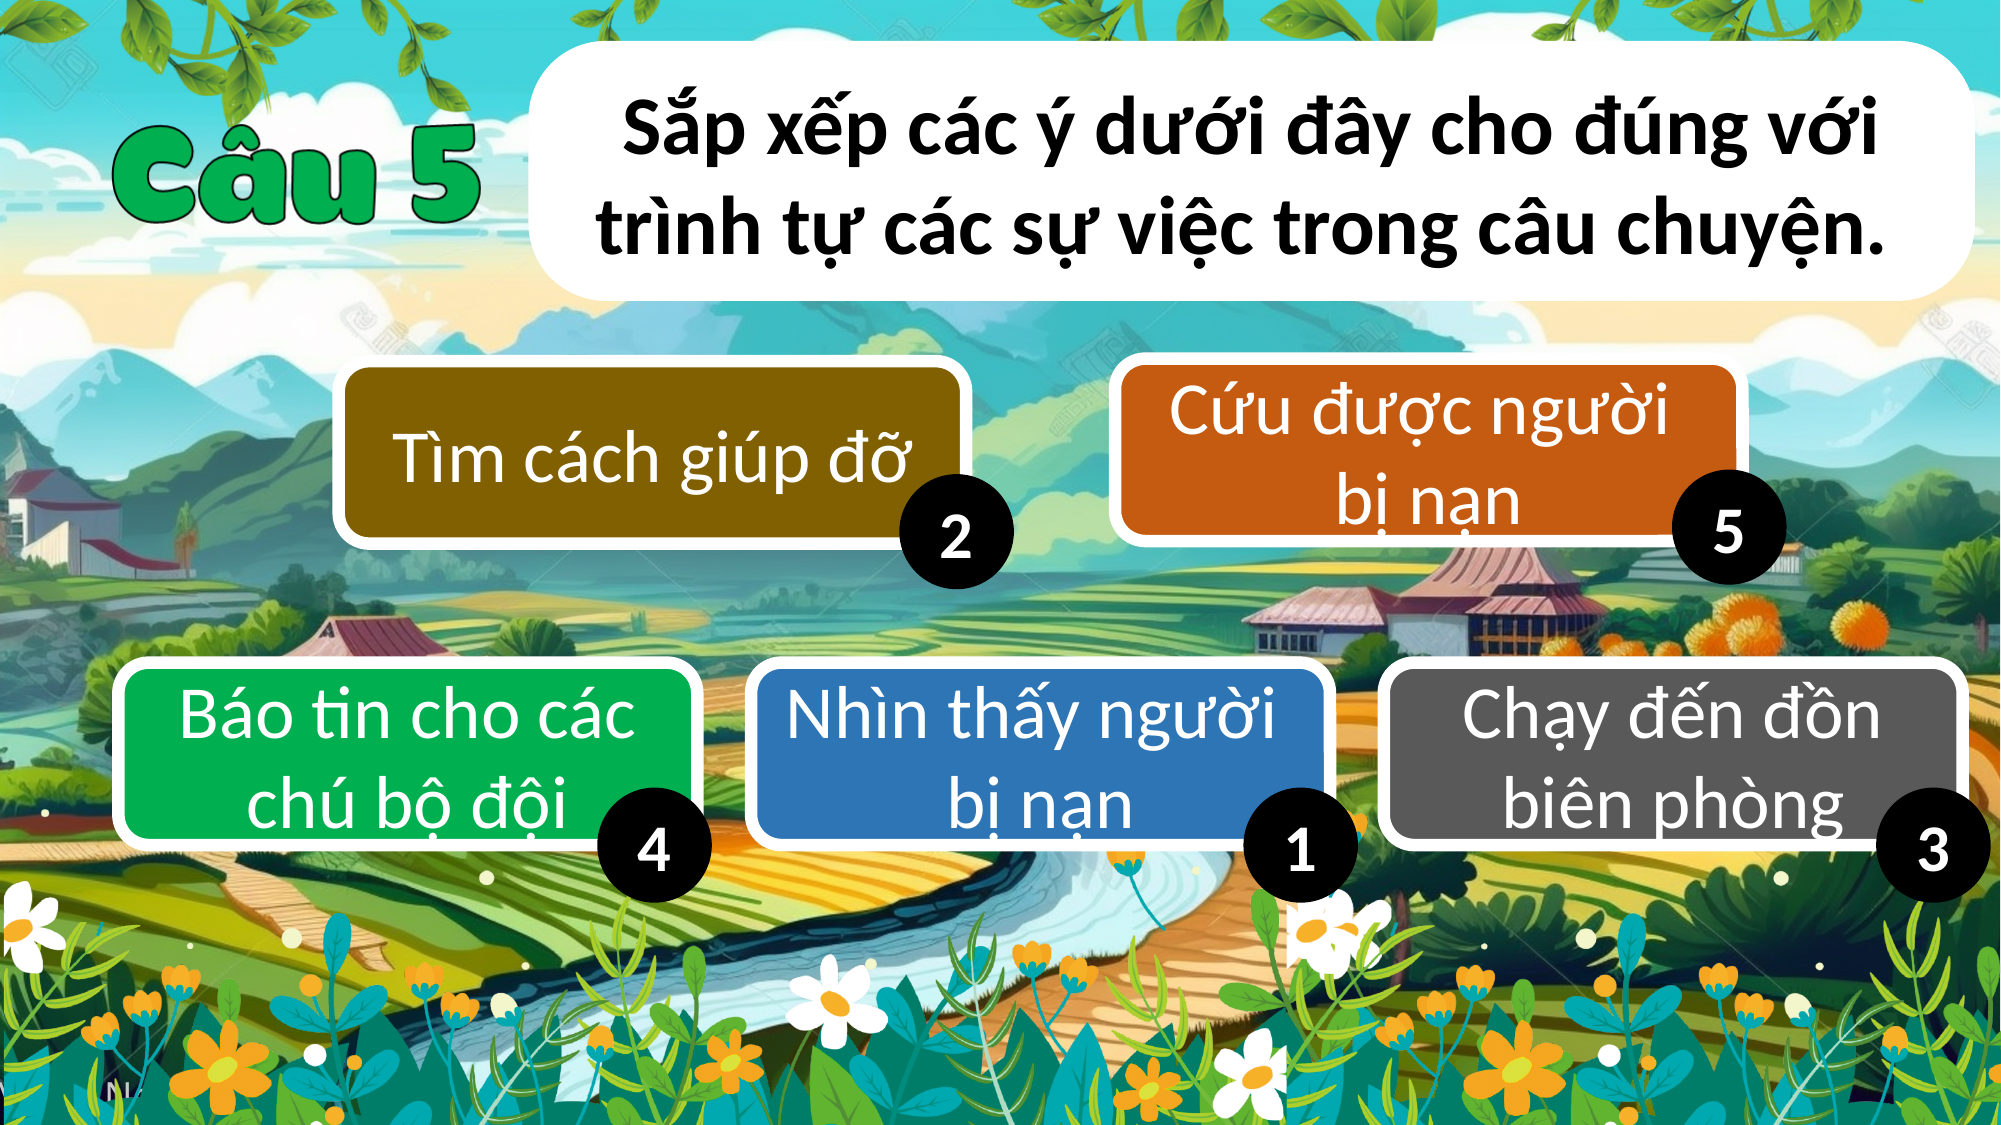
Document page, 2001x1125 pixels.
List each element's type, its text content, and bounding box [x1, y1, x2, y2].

text_box Báo tin cho các chú bộ đội [116, 661, 699, 721]
text_box 5 [1671, 469, 1787, 585]
text_box Sắp xếp các ý dưới đây cho đúng với trình tự các sự việc trong câu chuyện. [543, 40, 1975, 301]
text_box Chạy đến đồn biên phòng [1382, 661, 1965, 721]
text_box 2 [899, 474, 1014, 590]
text_box Nhìn thấy người bị nạn [749, 661, 1332, 721]
picture [0, 0, 2001, 1125]
text_box Tìm cách giúp đỡ [337, 359, 968, 546]
text_box Cứu được người bị nạn [1113, 357, 1745, 543]
